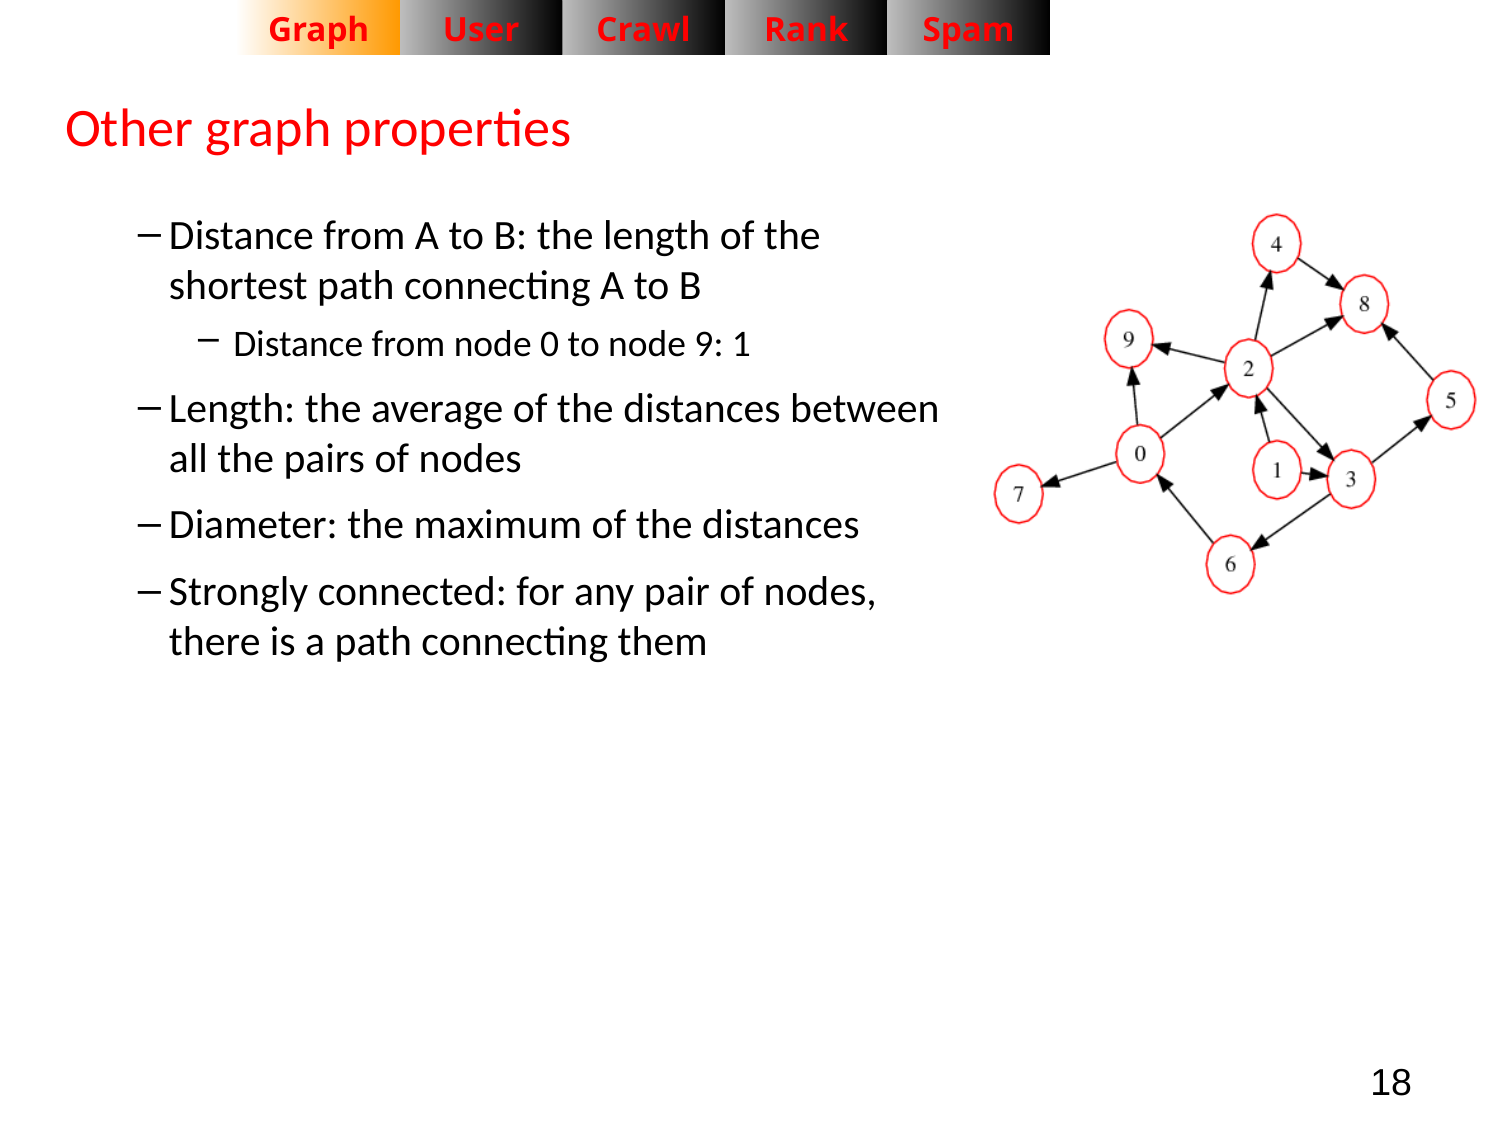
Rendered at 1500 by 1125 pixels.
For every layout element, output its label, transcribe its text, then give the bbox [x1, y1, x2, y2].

text_box Spam [887, 0, 1050, 55]
picture [987, 187, 1488, 611]
text_box User [400, 0, 563, 55]
text_box Rank [725, 0, 887, 55]
list Distance from A to B: the length of the shortest path connecting A to B Distance from node 0 to node 9: 1 Length: the average of the distances between all the pairs of nodes Diameter: the maximum of the distances Strongly connected: for any pair of nodes, there is a path connecting them [49, 199, 963, 976]
text_box Graph [237, 0, 400, 55]
title Other graph properties [49, 87, 1413, 163]
text_box Crawl [563, 0, 725, 55]
slide_number 18 [1299, 1049, 1438, 1101]
